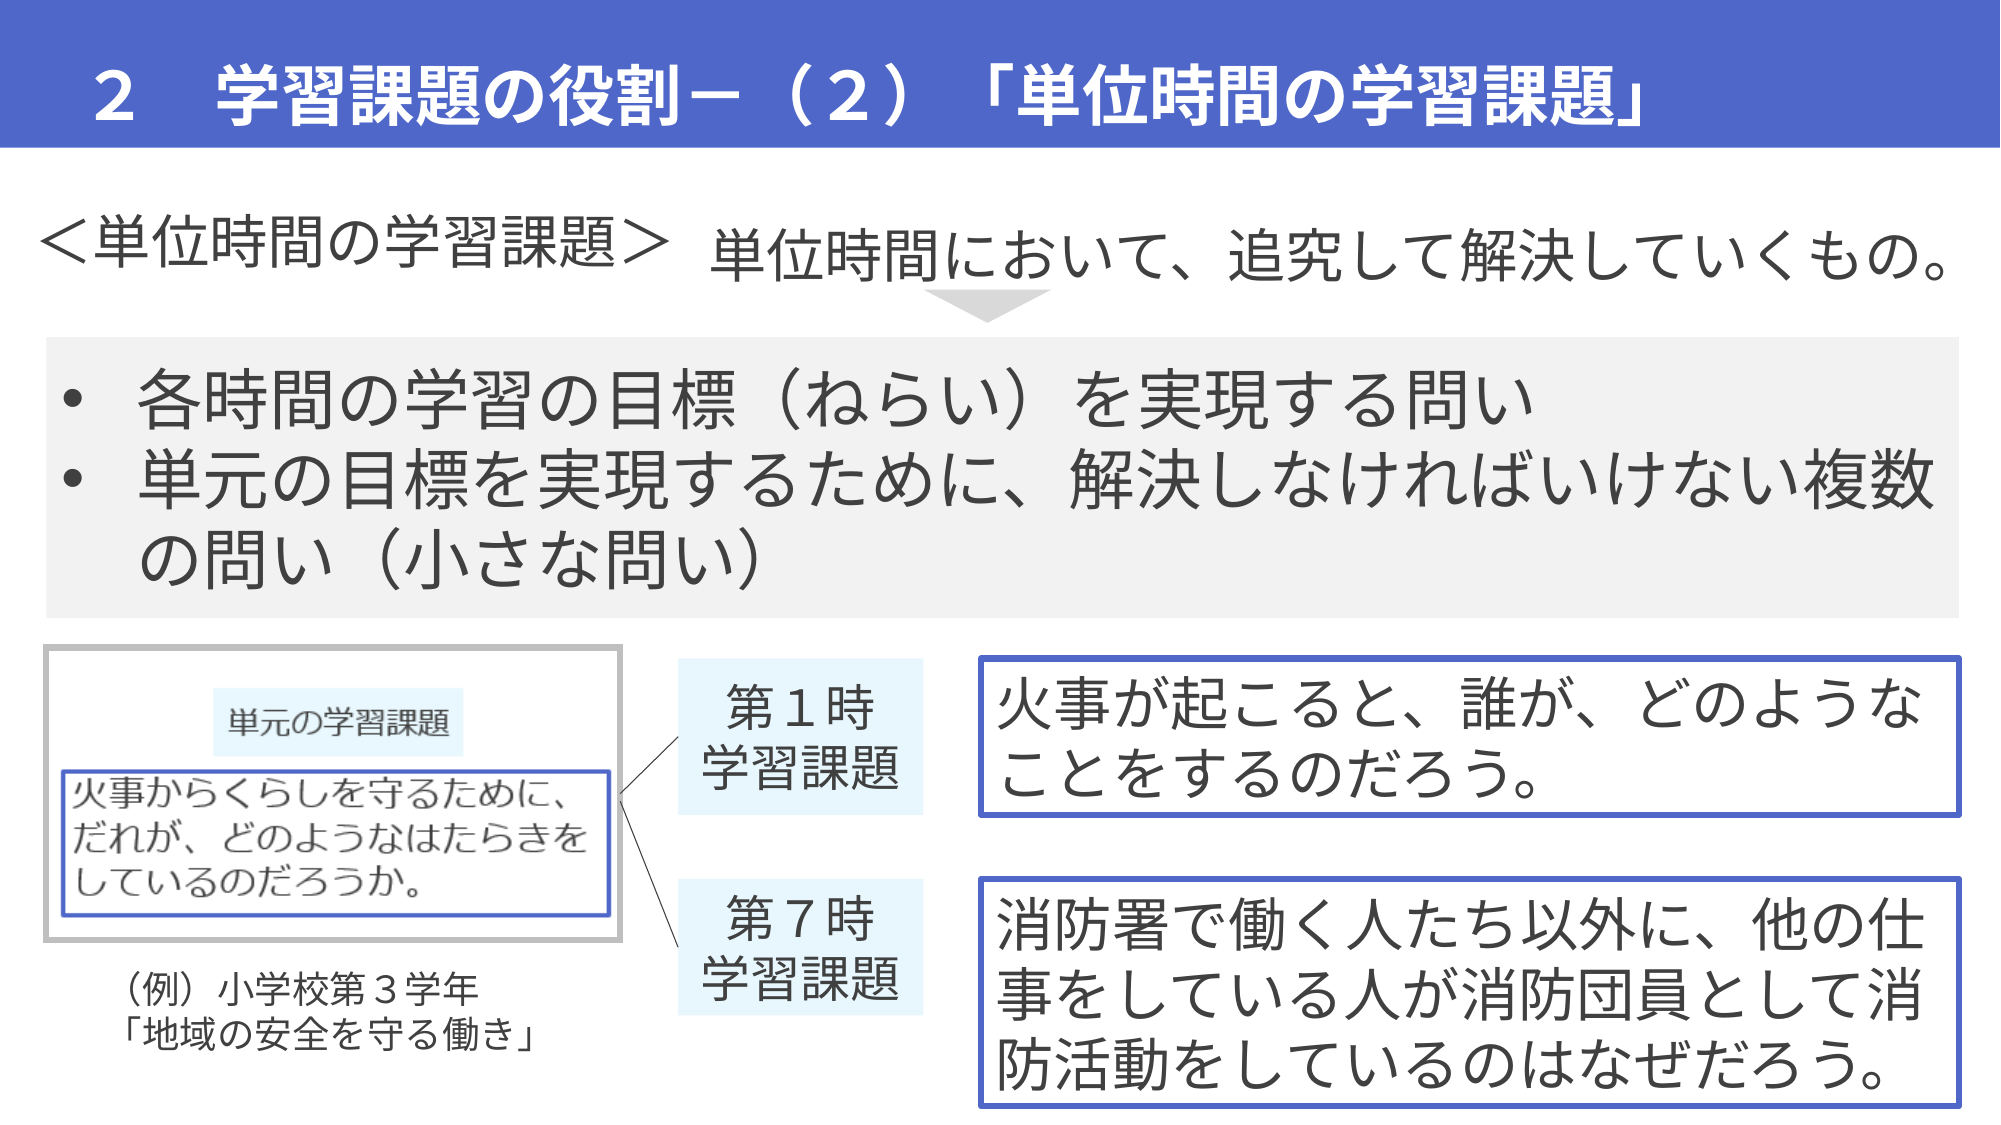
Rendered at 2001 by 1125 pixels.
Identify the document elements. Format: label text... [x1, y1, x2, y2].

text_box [46, 647, 621, 1065]
text_box 各時間の学習の目標（ねらい）を実現する問い 単元の目標を実現するために、解決しなければいけない複数の問い（小さな問い） [46, 337, 1959, 618]
text_box 火事が起こると、誰が、どのようなことをするのだろう。 [981, 658, 1959, 815]
text_box 第７時 学習課題 [678, 878, 924, 1016]
text_box [941, 300, 1034, 325]
text_box ２ 学習課題の役割－（２）「単位時間の学習課題」 [0, 0, 2000, 148]
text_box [620, 801, 678, 948]
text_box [620, 736, 679, 794]
text_box ＜単位時間の学習課題＞ [19, 198, 691, 283]
text_box 消防署で働く人たち以外に、他の仕事をしている人が消防団員として消防活動をしているのはなぜだろう。 [981, 879, 1959, 1107]
text_box 第１時 学習課題 [678, 658, 924, 815]
text_box 単位時間において、追究して解決していくもの。 [678, 173, 2000, 300]
